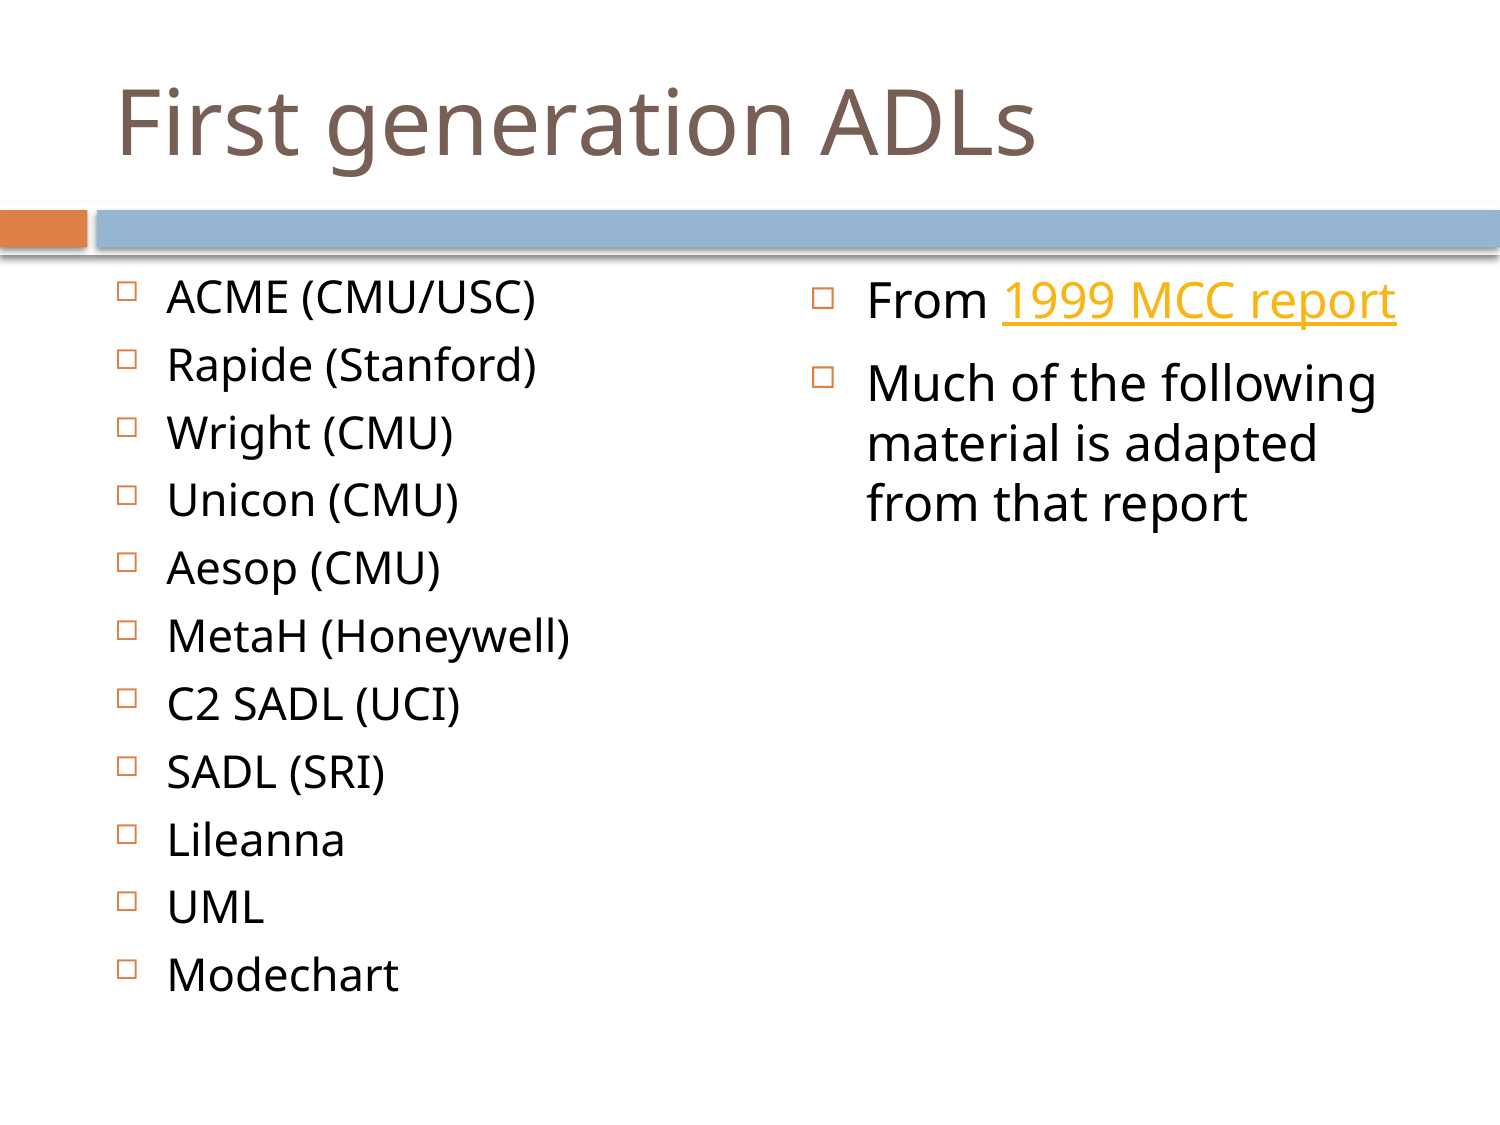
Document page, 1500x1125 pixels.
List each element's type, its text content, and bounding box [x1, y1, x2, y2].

list ACME (CMU/USC) Rapide (Stanford) Wright (CMU) Unicon (CMU) Aesop (CMU) MetaH (Honeywell) C2 SADL (UCI) SADL (SRI) Lileanna UML Modechart [99, 260, 738, 1011]
list From 1999 MCC report Much of the following material is adapted from that report [794, 260, 1433, 1011]
title First generation ADLs [99, 37, 1438, 200]
